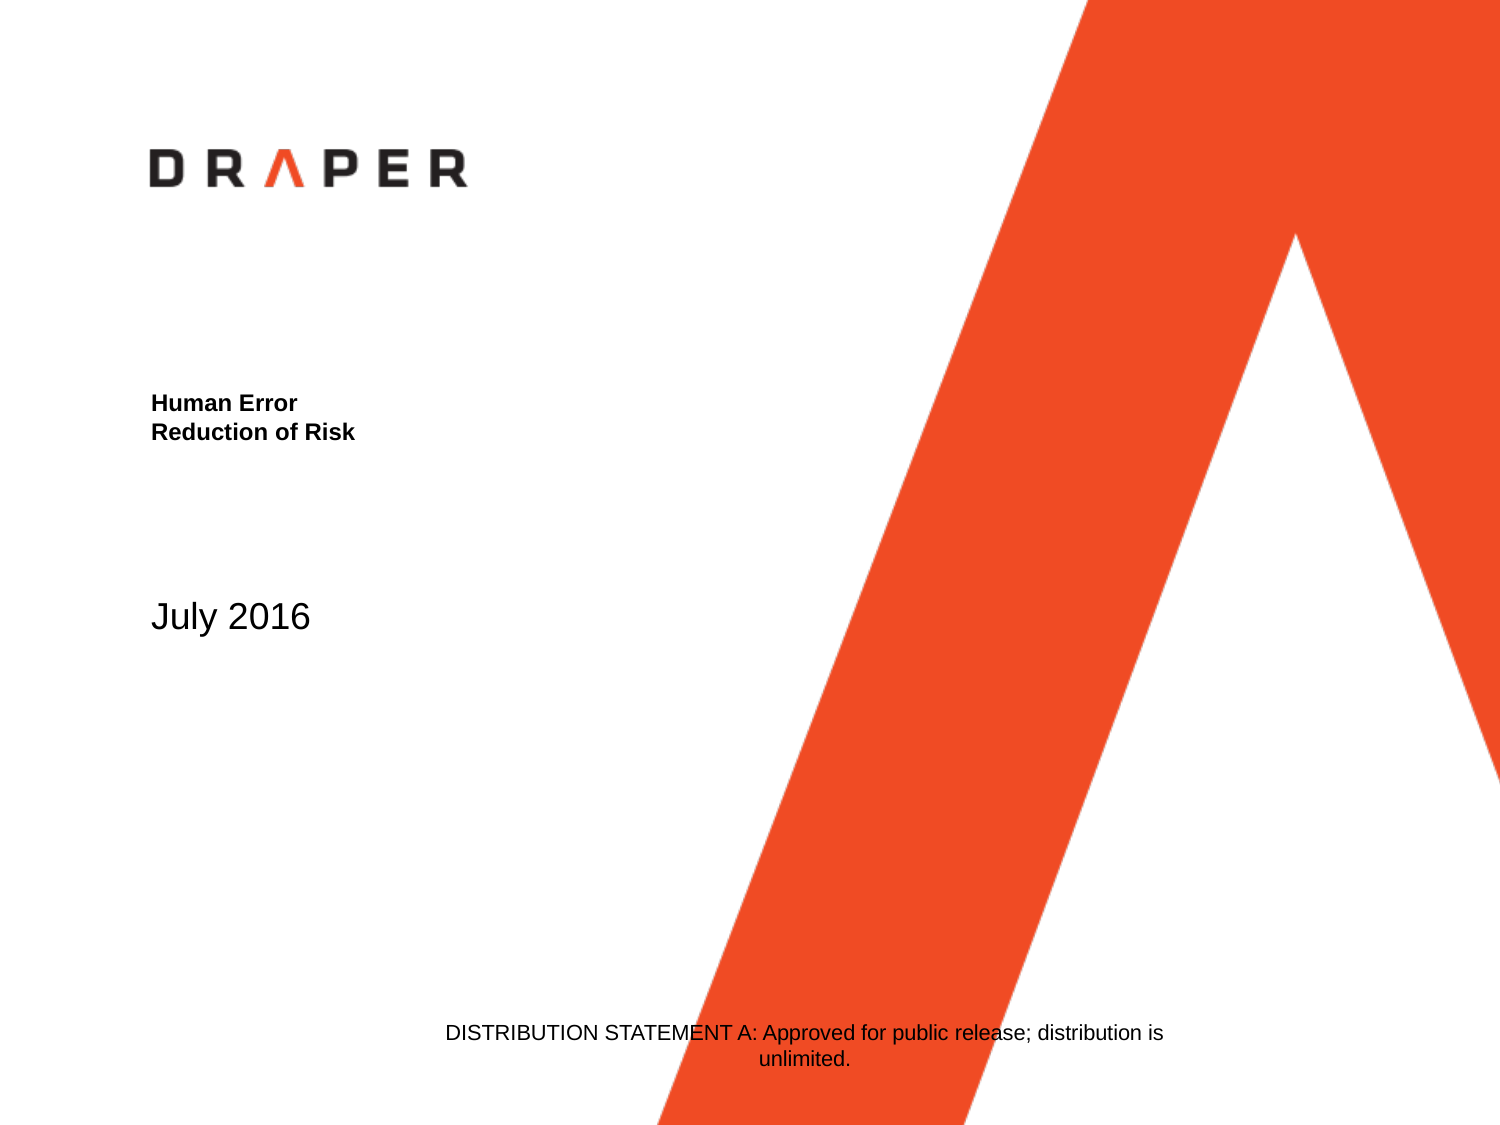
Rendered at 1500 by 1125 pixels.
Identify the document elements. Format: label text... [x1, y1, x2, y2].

list July 2016 [151, 584, 1349, 697]
text_box DISTRIBUTION STATEMENT A: Approved for public release; distribution is unlimited. [418, 1011, 1192, 1124]
title Human Error Reduction of Risk [151, 379, 1349, 483]
